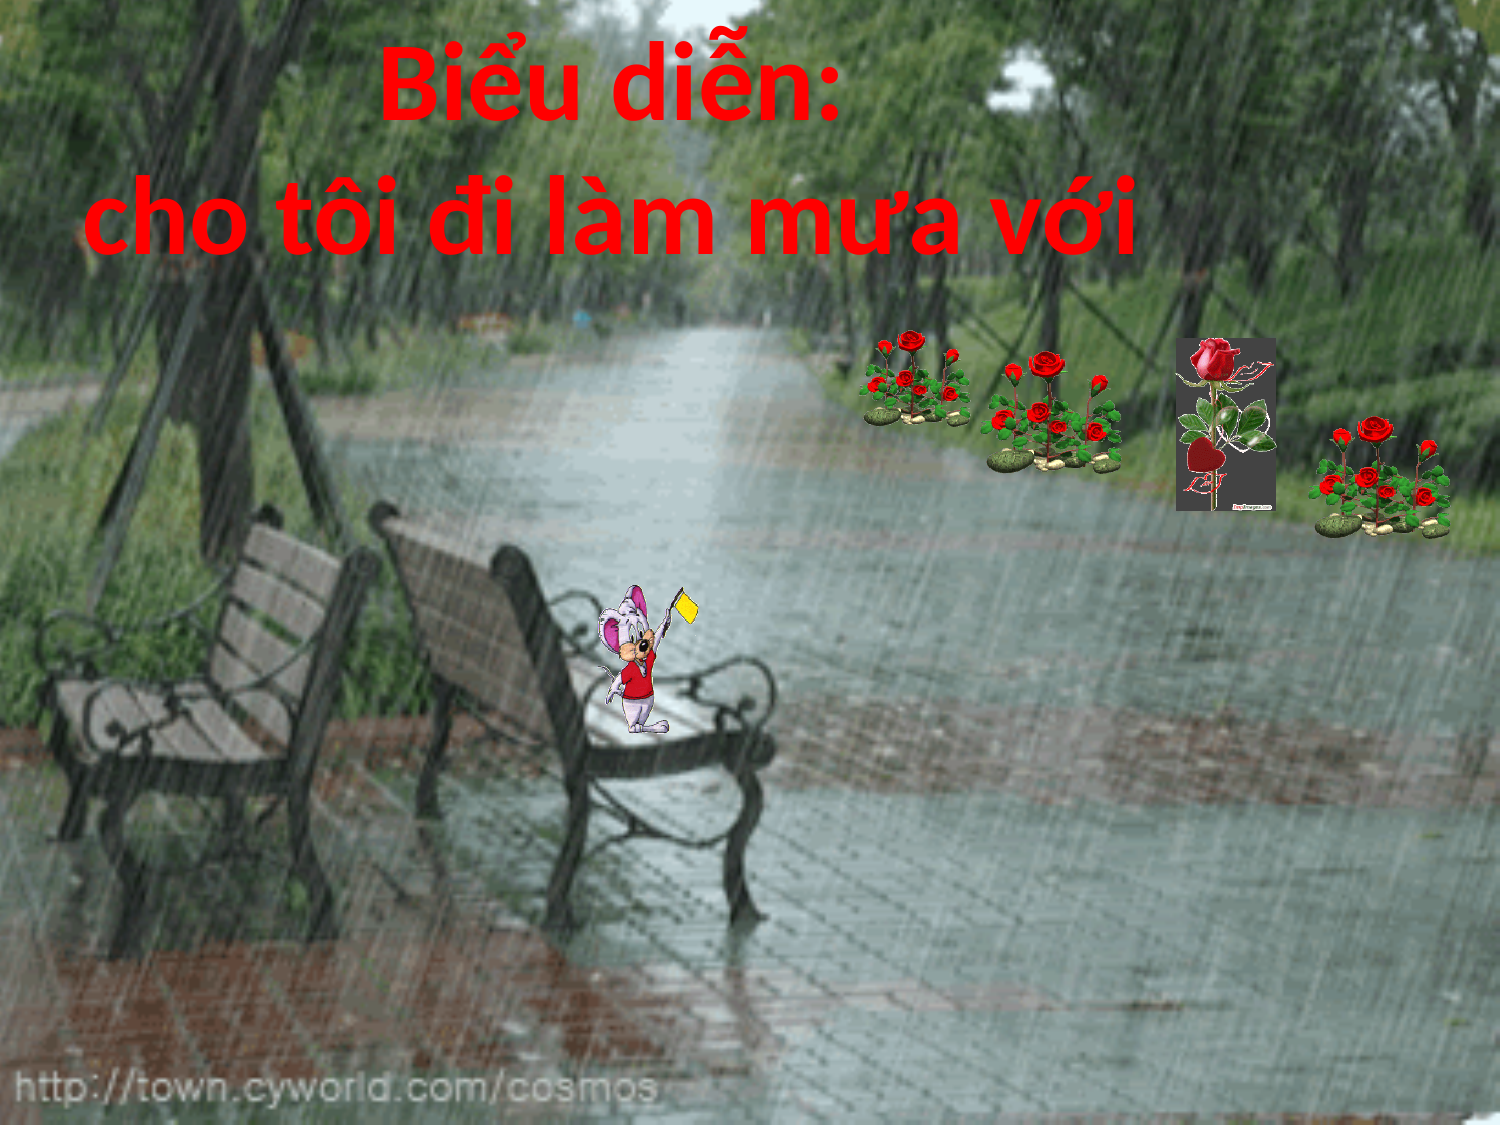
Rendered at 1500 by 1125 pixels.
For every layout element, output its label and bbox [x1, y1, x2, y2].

picture [0, 0, 1500, 1125]
list [1174, 337, 1278, 512]
